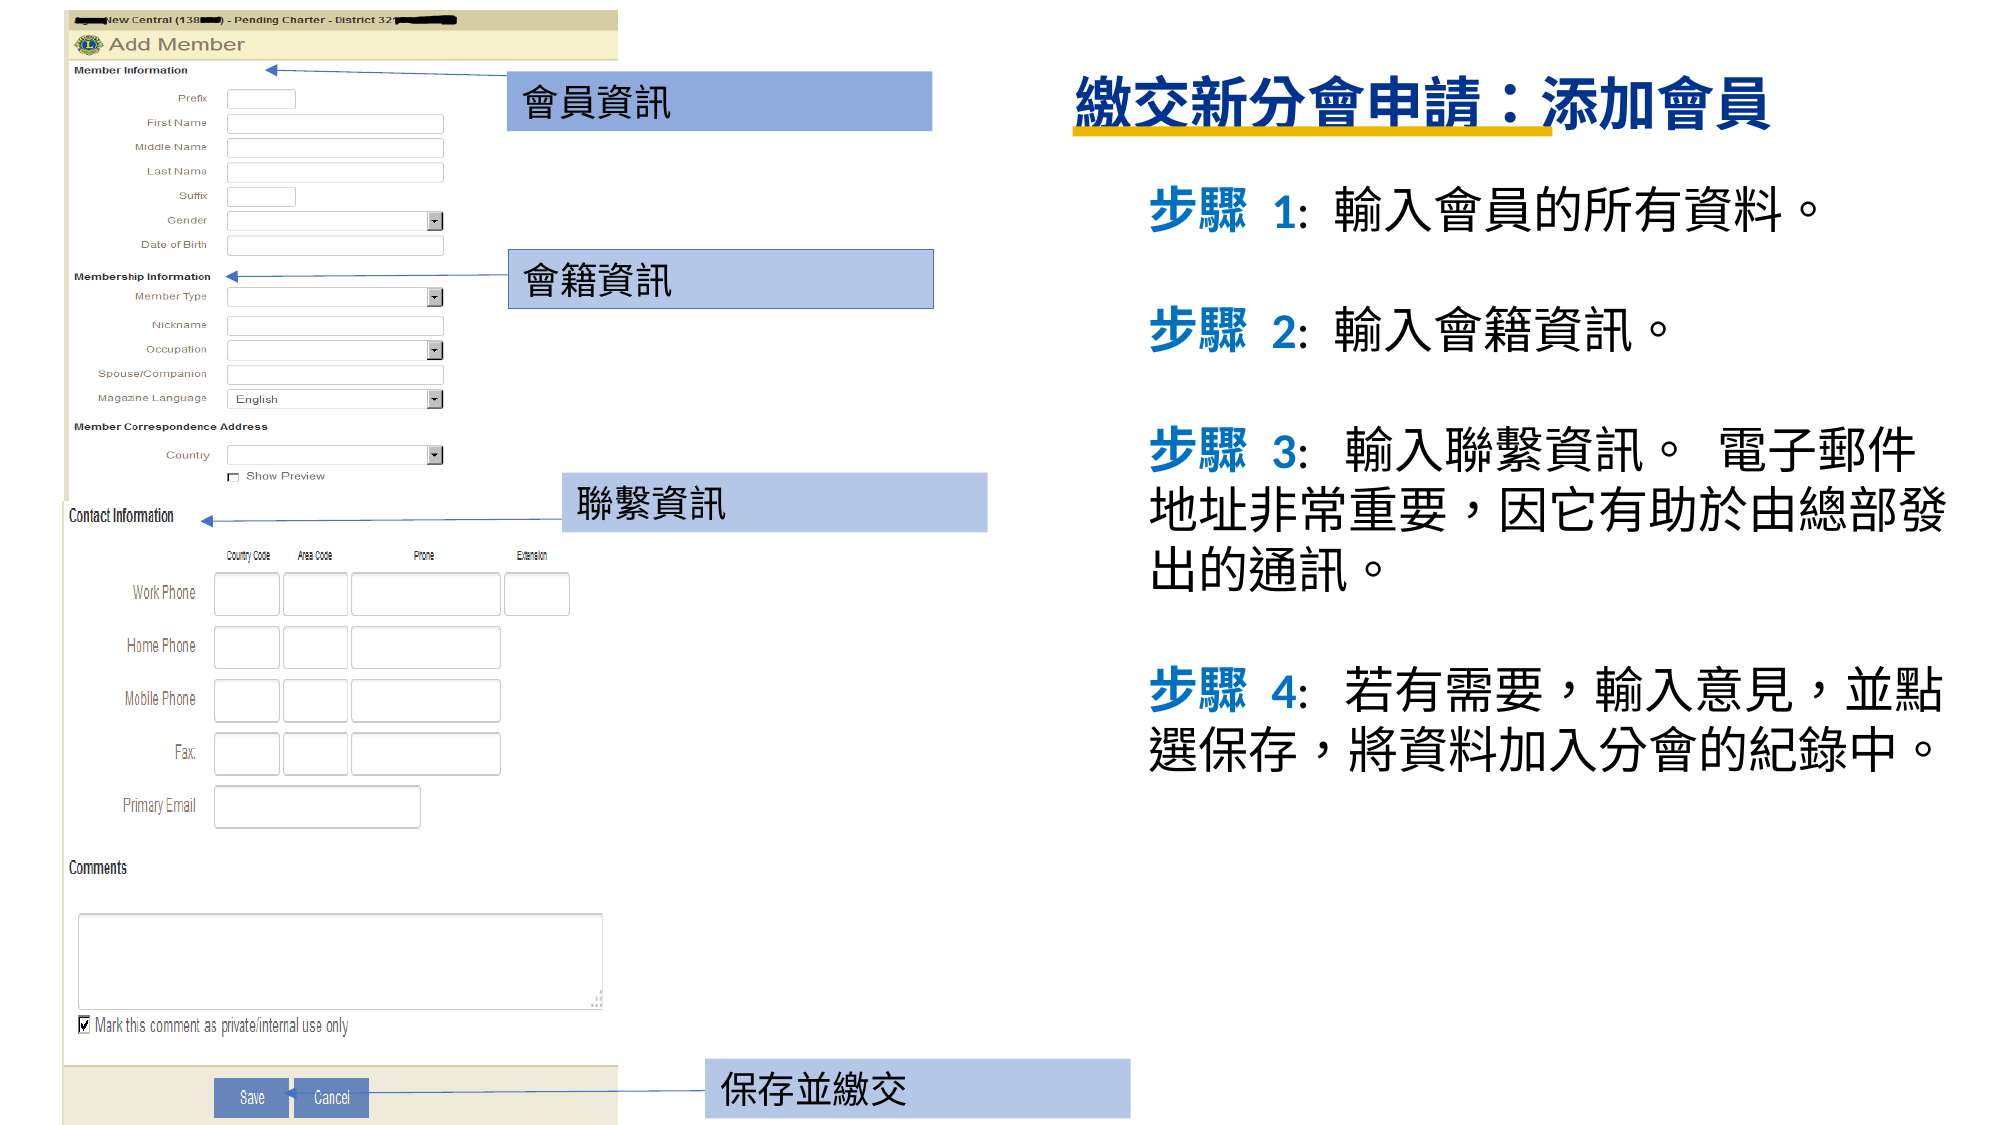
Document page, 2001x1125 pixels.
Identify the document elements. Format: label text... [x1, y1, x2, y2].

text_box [225, 273, 706, 277]
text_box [284, 1090, 765, 1094]
picture [62, 10, 618, 1125]
text_box 會員資訊 [618, 71, 933, 132]
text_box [264, 69, 720, 81]
text_box 繳交新分會申請：添加會員 [1059, 10, 2000, 98]
text_box 保存並繳交 [705, 1058, 1131, 1119]
text_box 會籍資訊 [618, 249, 934, 309]
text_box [200, 518, 681, 522]
text_box 聯繫資訊 [618, 472, 988, 533]
text_box [1072, 126, 1553, 137]
text_box 步驟 1: 輸入會員的所有資料。 步驟 2: 輸入會籍資訊。 步驟 3: 輸入聯繫資訊。 電子郵件地址非常重要，因它有助於由總部發出的通訊。 步驟 4: 若有需要，輸入意見，並點選保存，將資料加入分會的紀錄中。 [1133, 171, 1972, 907]
